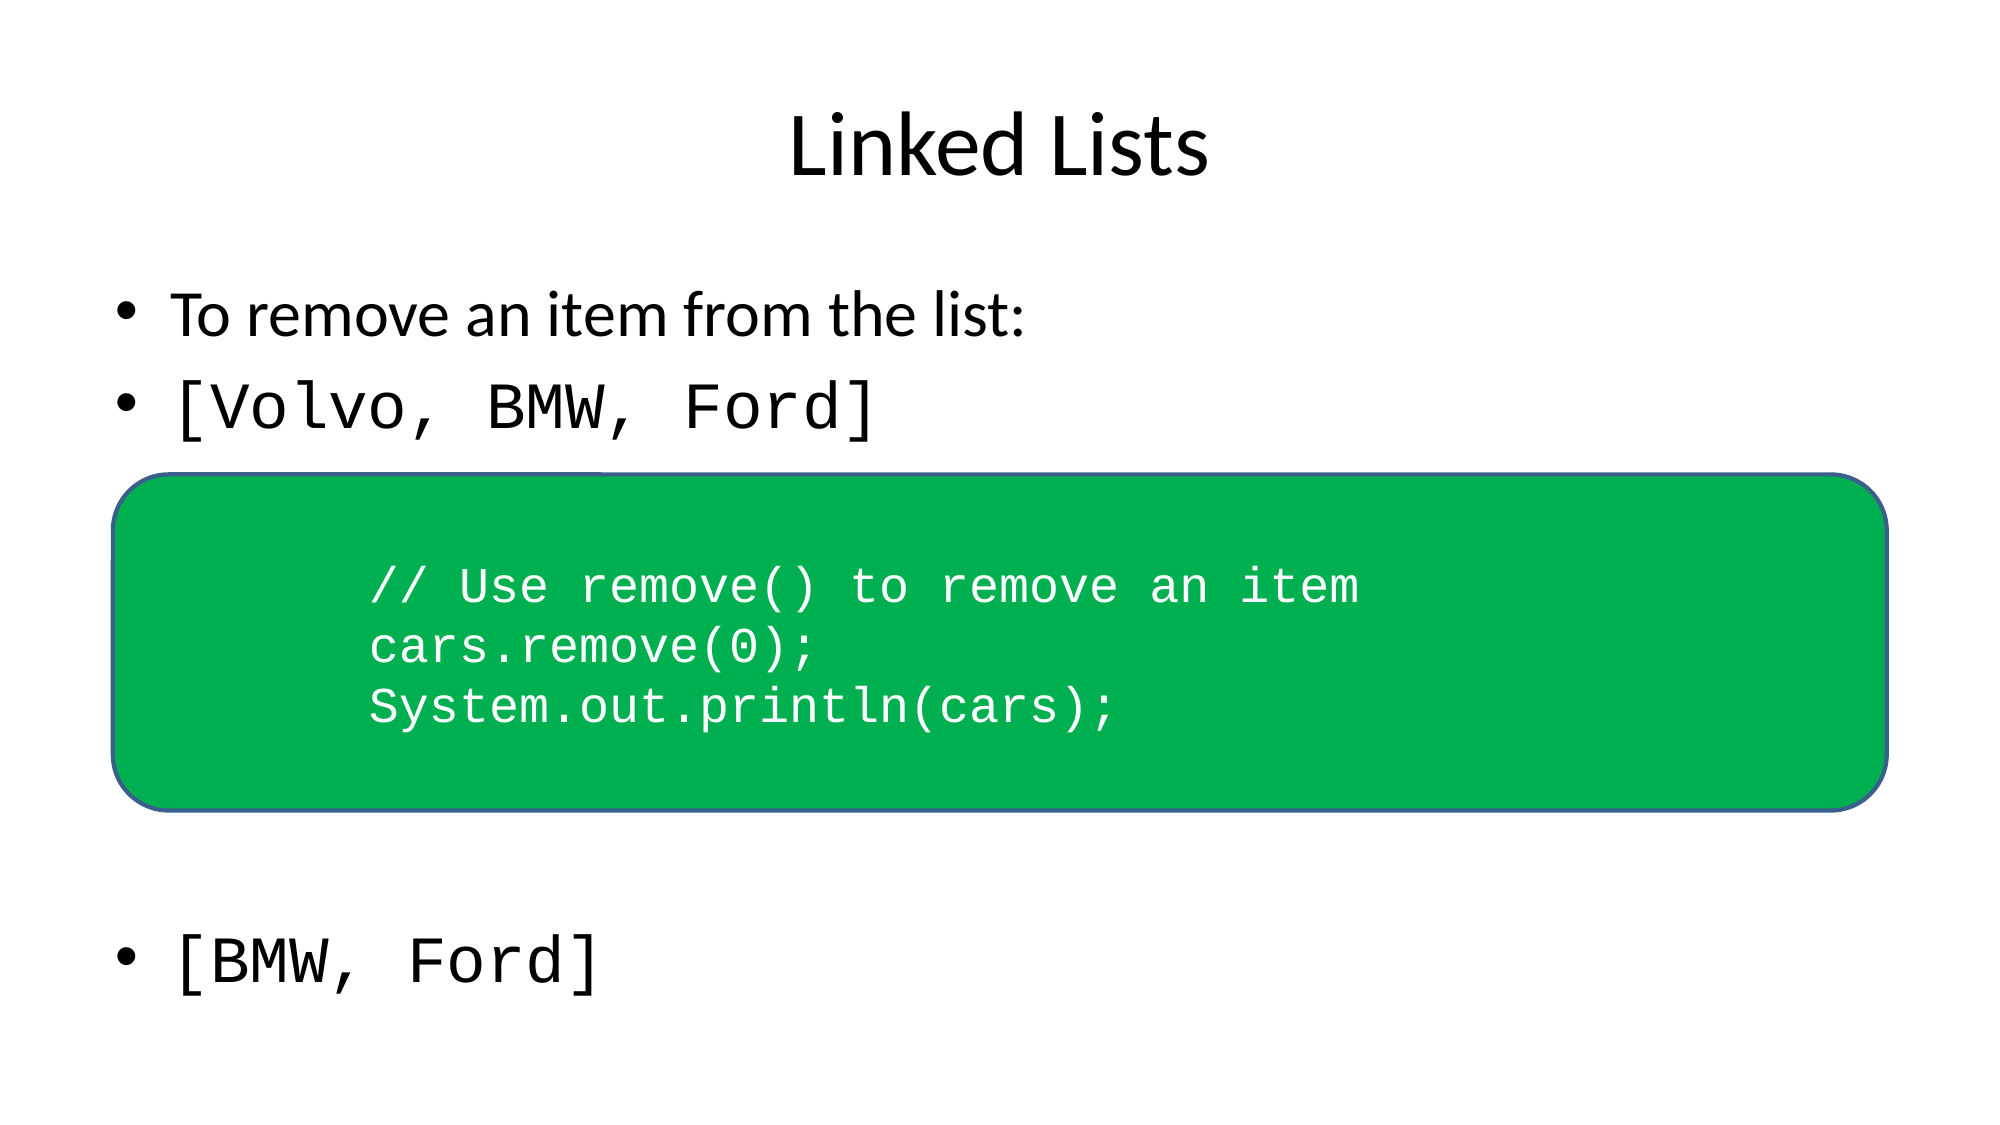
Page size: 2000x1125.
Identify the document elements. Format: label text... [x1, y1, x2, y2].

text_box // Use remove() to remove an item cars.remove(0); System.out.println(cars); [110, 472, 1889, 813]
title Linked Lists [99, 45, 1900, 233]
list To remove an item from the list: [Volvo, BMW, Ford] [BMW, Ford] [99, 262, 1900, 1005]
